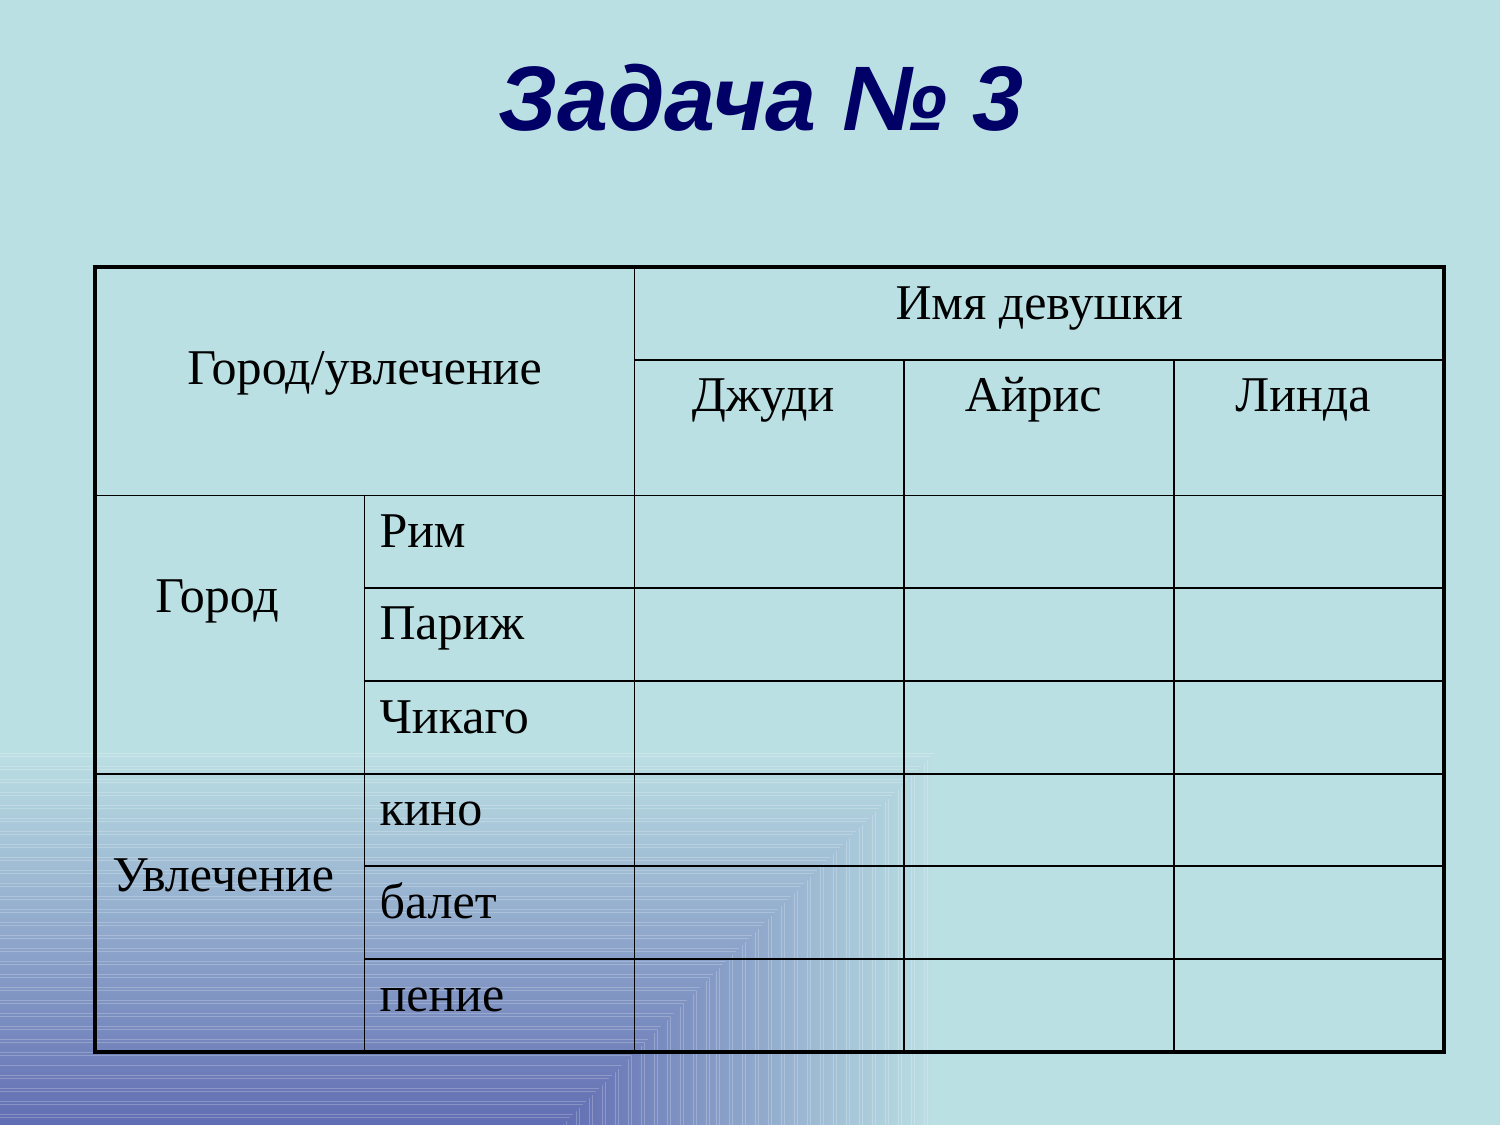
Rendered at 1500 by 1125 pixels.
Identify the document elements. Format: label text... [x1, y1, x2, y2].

table_cell [635, 867, 903, 958]
table_cell [905, 682, 1173, 773]
table_cell [1175, 589, 1442, 680]
table_cell [635, 682, 903, 773]
table_cell [905, 867, 1173, 958]
table_cell кино [365, 775, 634, 865]
table_cell [1175, 682, 1442, 773]
table_cell Линда [1175, 361, 1442, 495]
table_cell [905, 960, 1173, 1050]
table_cell [905, 496, 1173, 587]
table_cell Город [97, 496, 364, 773]
table_cell [905, 775, 1173, 865]
table_cell [1175, 867, 1442, 958]
table_cell Рим [365, 496, 634, 587]
table_cell балет [365, 867, 634, 958]
table_cell [905, 589, 1173, 680]
table_header Город/увлечение [97, 269, 634, 495]
table_cell [1175, 960, 1442, 1050]
table_cell [1175, 775, 1442, 865]
text_box Задача № 3 [123, 0, 1399, 188]
table_header Имя девушки [635, 269, 1442, 359]
table_cell пение [365, 960, 634, 1050]
table_cell Чикаго [365, 682, 634, 773]
table_cell [1175, 496, 1442, 587]
table_cell [635, 496, 903, 587]
table_cell Джуди [635, 361, 903, 495]
table_cell [635, 589, 903, 680]
table_cell [635, 960, 903, 1050]
table_cell Париж [365, 589, 634, 680]
table_cell [635, 775, 903, 865]
table_cell Увлечение [97, 775, 364, 1050]
table_cell Айрис [905, 361, 1173, 495]
